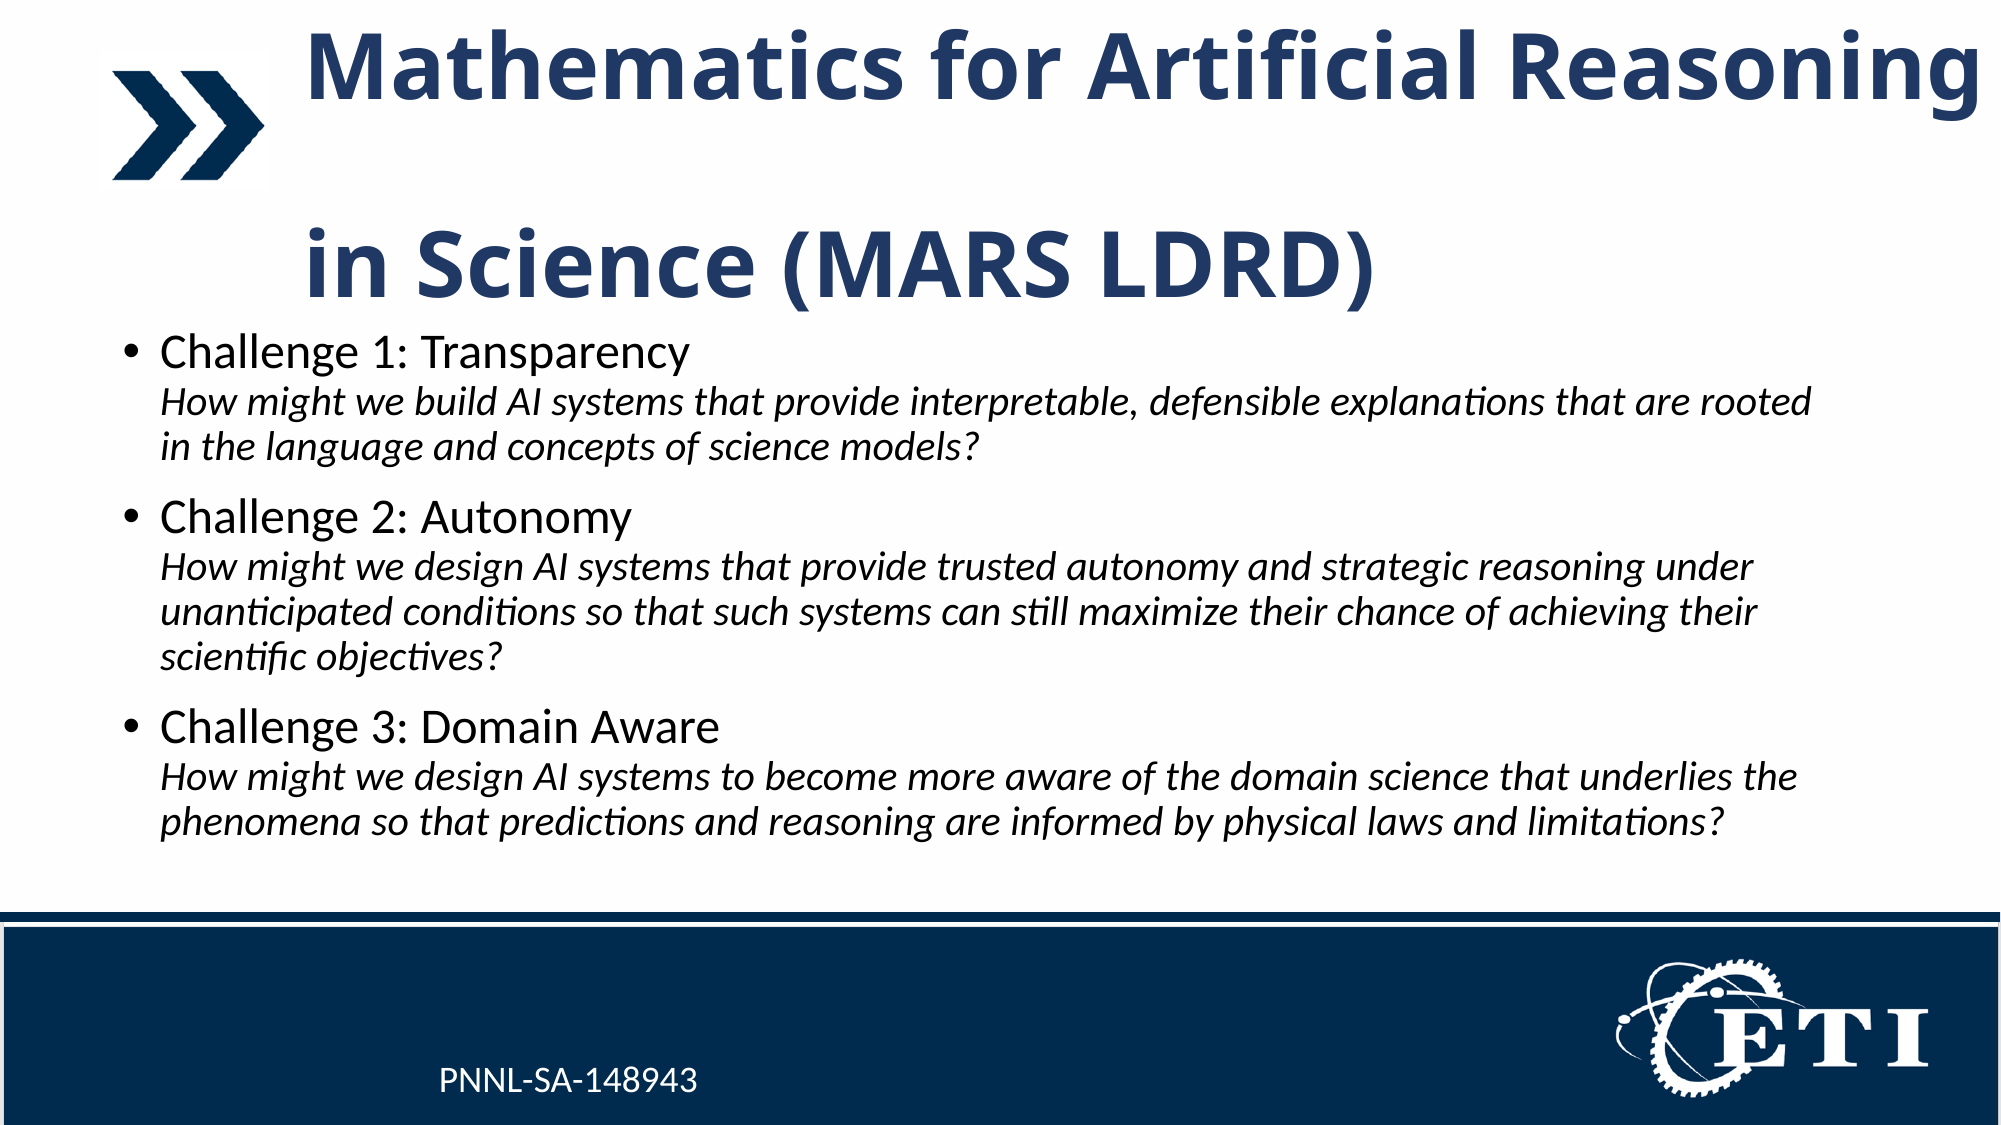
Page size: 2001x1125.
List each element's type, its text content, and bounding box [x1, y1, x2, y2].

text_box [137, 59, 288, 278]
list Challenge 1: Transparency How might we build AI systems that provide interpretable, defensible explanations that are rooted in the language and concepts of science models? Challenge 2: Autonomy How might we design AI systems that provide trusted autonomy and strategic reasoning under unanticipated conditions so that such systems can still maximize their chance of achieving their scientific objectives? Challenge 3: Domain Aware How might we design AI systems to become more aware of the domain science that underlies the phenomena so that predictions and reasoning are informed by physical laws and limitations? [107, 318, 1833, 1033]
text_box PNNL-SA-148943 [424, 1047, 713, 1108]
title Mathematics for Artificial Reasoning in Science (MARS LDRD) [288, 59, 2000, 278]
picture [0, 0, 2001, 1125]
